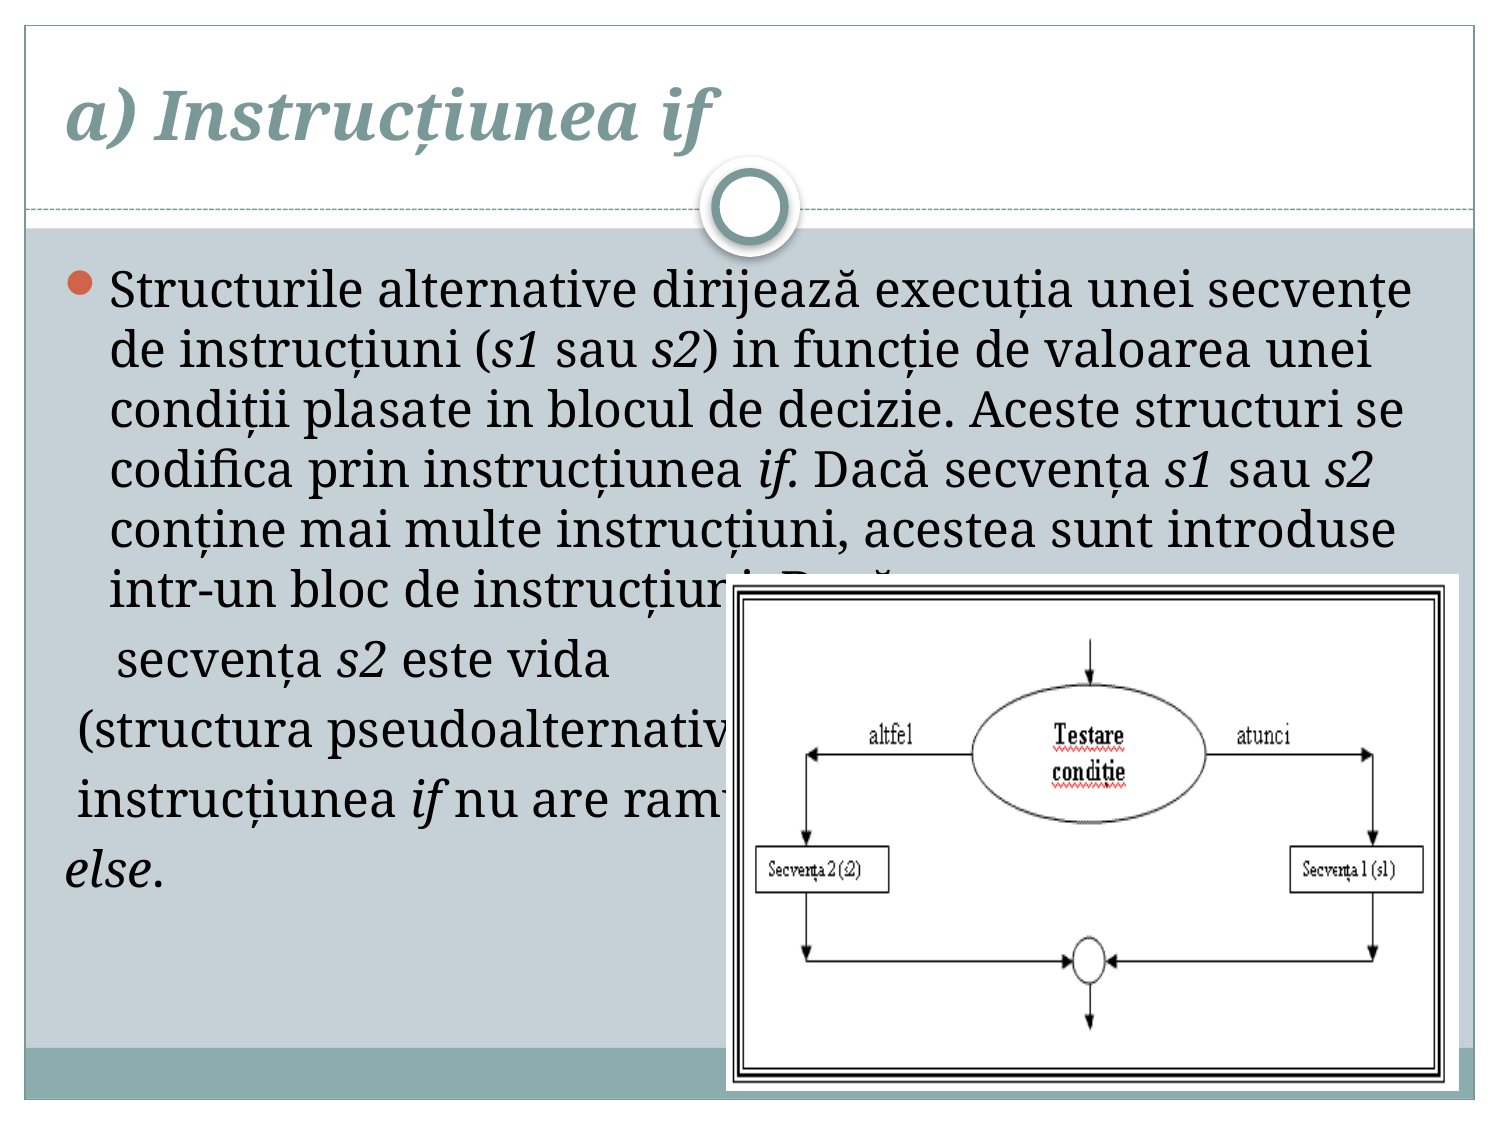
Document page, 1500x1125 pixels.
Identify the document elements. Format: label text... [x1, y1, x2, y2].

list Structurile alternative dirijează execuţia unei secvenţe de instrucţiuni (s1 sau s2) in funcţie de valoarea unei condiţii plasate in blocul de decizie. Aceste structuri se codifica prin instrucţiunea if. Dacă secvenţa s1 sau s2 conţine mai multe instrucţiuni, acestea sunt introduse intr-un bloc de instrucţiuni. Dacă secvenţa s2 este vida (structura pseudoalternativă), instrucţiunea if nu are ramura else. [49, 250, 1445, 1001]
title a) Instrucţiunea if [49, 37, 1450, 162]
picture [726, 573, 1459, 1091]
